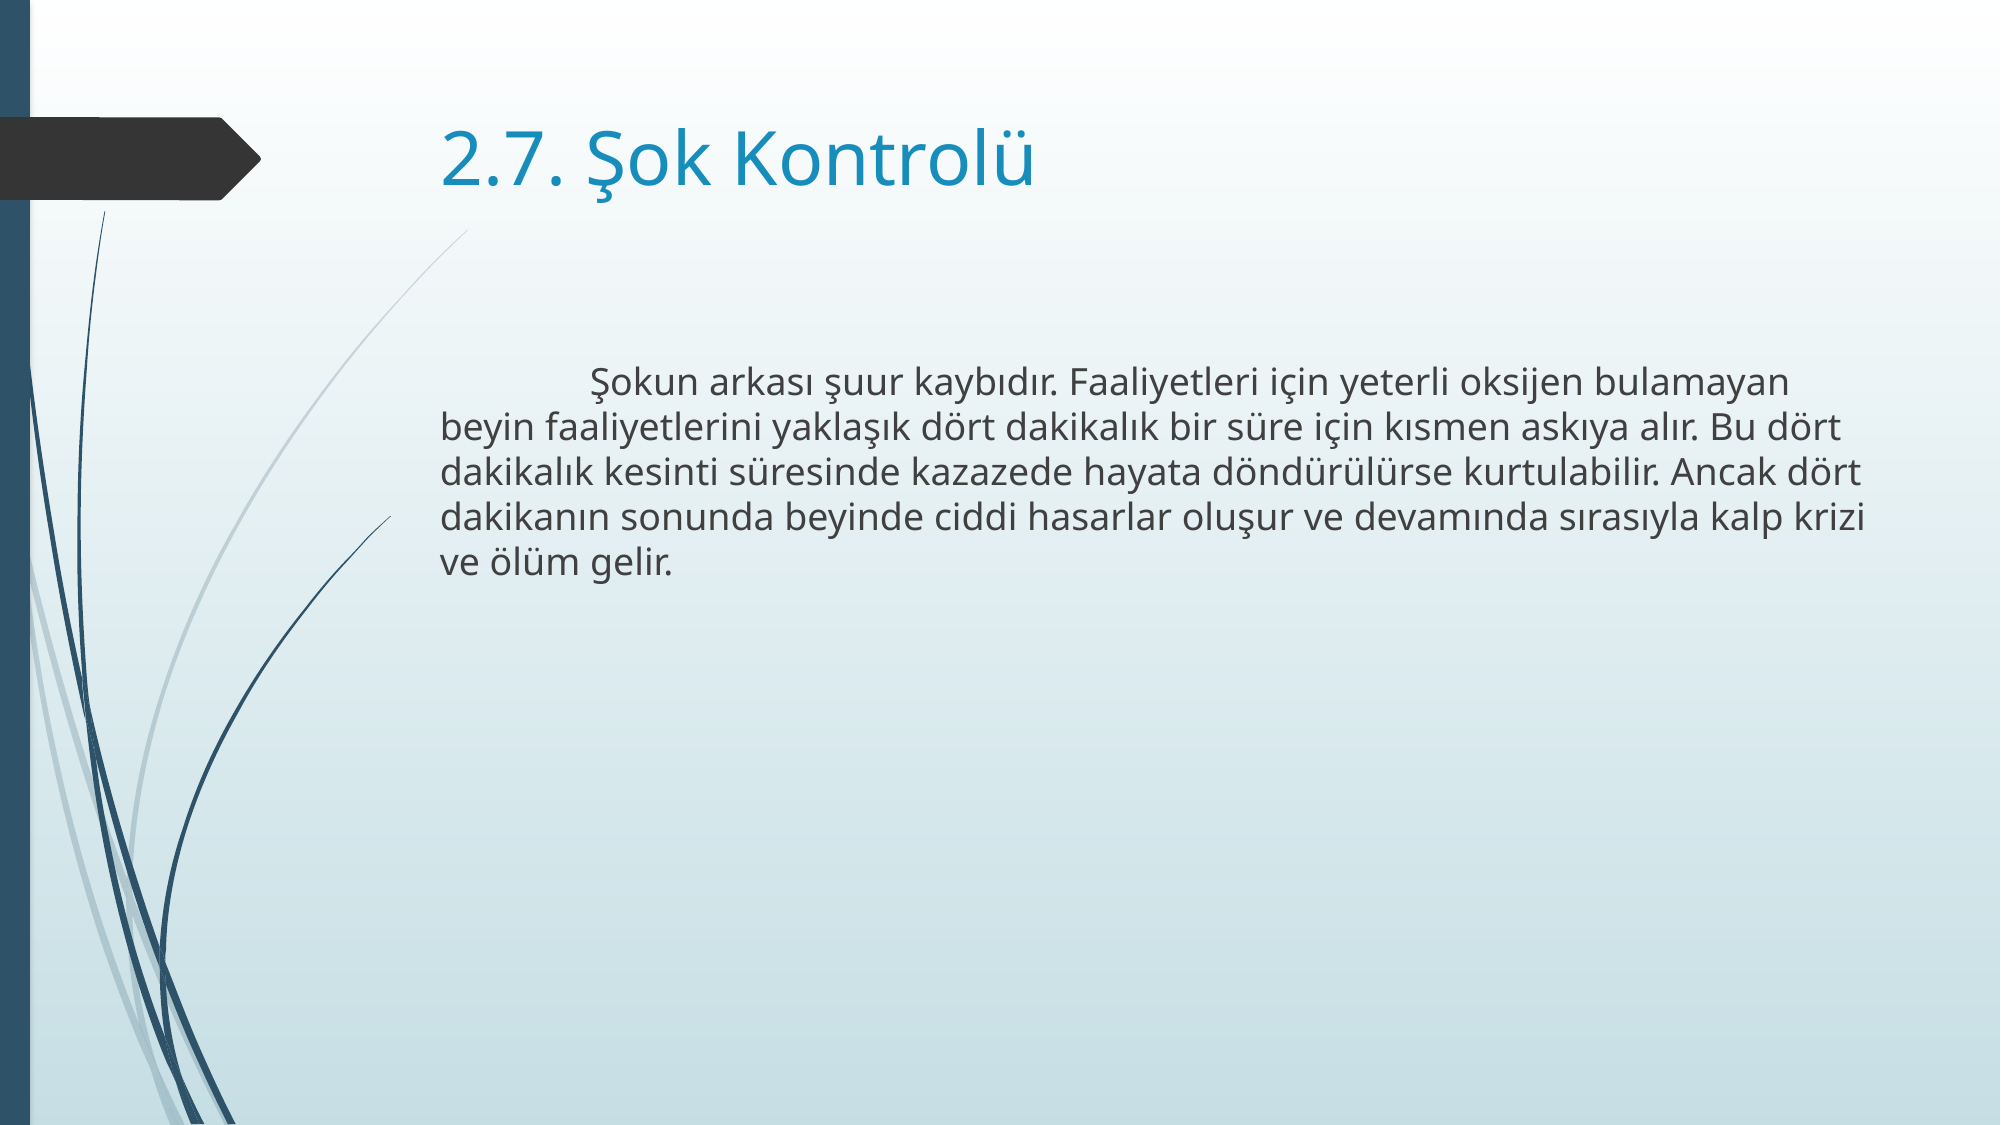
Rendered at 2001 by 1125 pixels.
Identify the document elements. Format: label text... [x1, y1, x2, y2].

list Şokun arkası şuur kaybıdır. Faaliyetleri için yeterli oksijen bulamayan beyin faaliyetlerini yaklaşık dört dakikalık bir süre için kısmen askıya alır. Bu dört dakikalık kesinti süresinde kazazede hayata döndürülürse kurtulabilir. Ancak dört dakikanın sonunda beyinde ciddi hasarlar oluşur ve devamında sırasıyla kalp krizi ve ölüm gelir. [424, 350, 1888, 970]
title 2.7. Şok Kontrolü [425, 102, 1888, 313]
